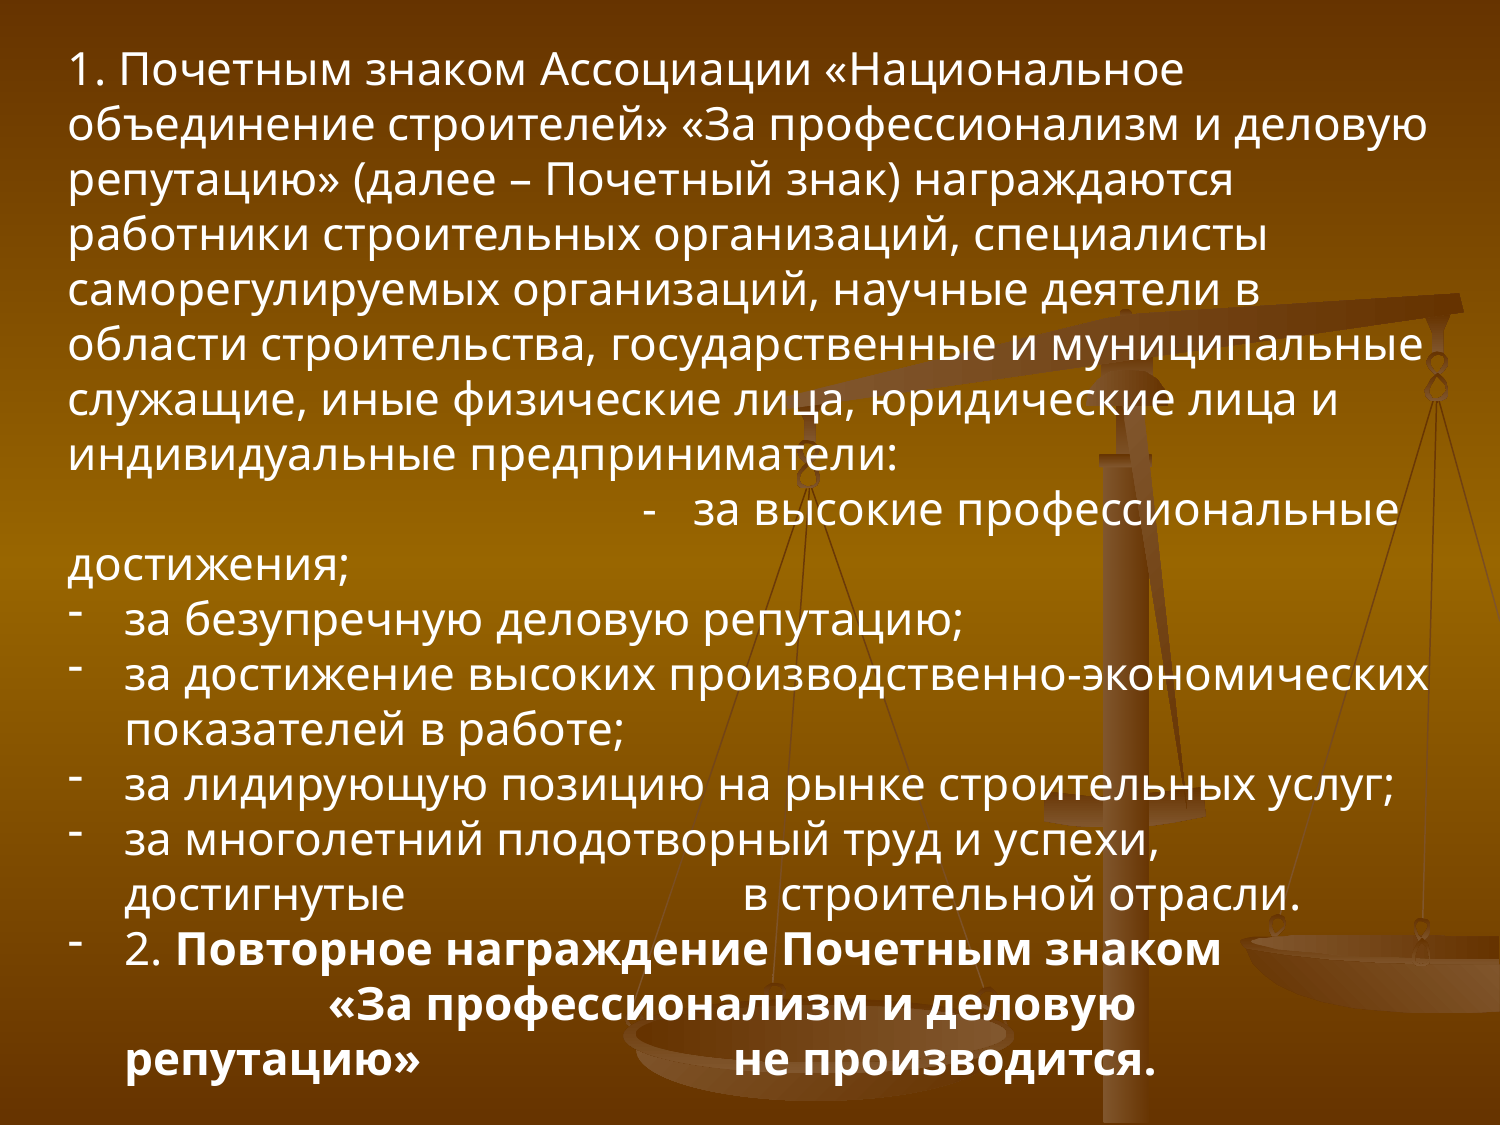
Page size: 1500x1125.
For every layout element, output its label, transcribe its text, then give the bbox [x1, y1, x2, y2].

text_box 1. Почетным знаком Ассоциации «Национальное объединение строителей» «За профессионализм и деловую репутацию» (далее – Почетный знак) награждаются работники строительных организаций, специалисты саморегулируемых организаций, научные деятели в области строительства, государственные и муниципальные служащие, иные физические лица, юридические лица и индивидуальные предприниматели: - за высокие профессиональные достижения; за безупречную деловую репутацию; за достижение высоких производственно-экономических показателей в работе; за лидирующую позицию на рынке строительных услуг; за многолетний плодотворный труд и успехи, достигнутые в строительной отрасли. 2. Повторное награждение Почетным знаком «За профессионализм и деловую репутацию» не производится. [53, 32, 1459, 1092]
